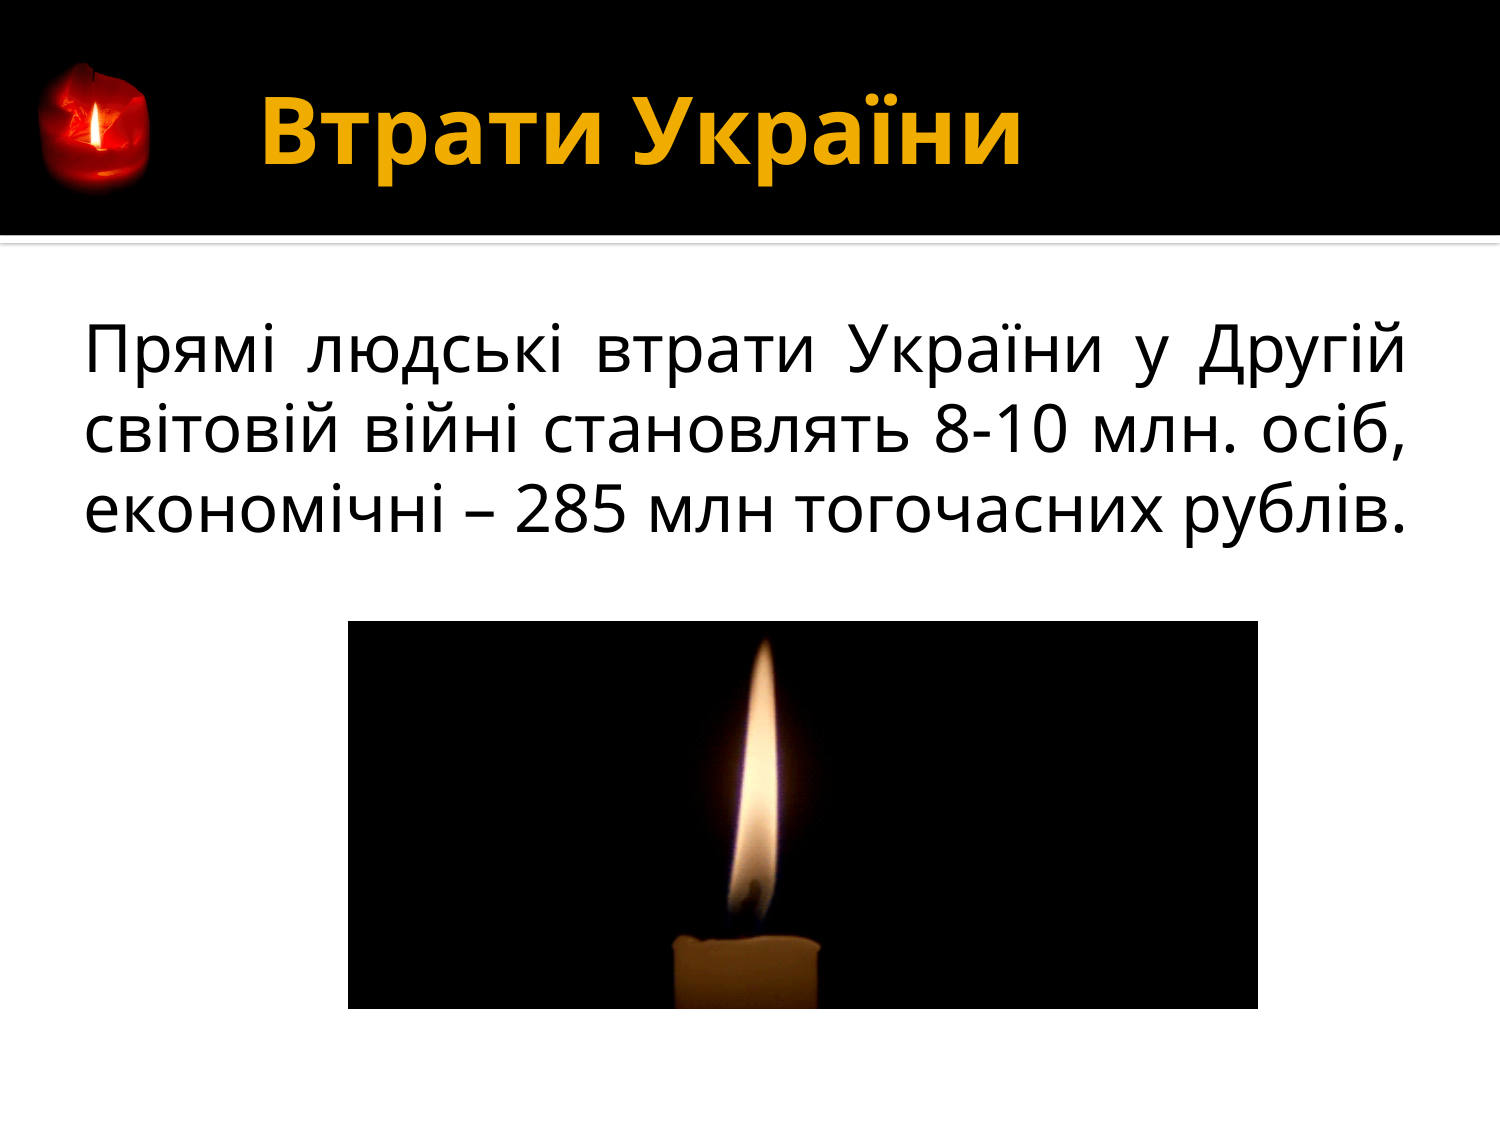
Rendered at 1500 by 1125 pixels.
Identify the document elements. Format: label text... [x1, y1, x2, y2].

picture [28, 30, 156, 200]
picture [348, 621, 1258, 1009]
list Прямі людські втрати України у Другій світовій війні становлять 8-10 млн. осіб, економічні – 285 млн тогочасних рублів. [75, 291, 1425, 575]
title Втрати України [242, 24, 1500, 231]
